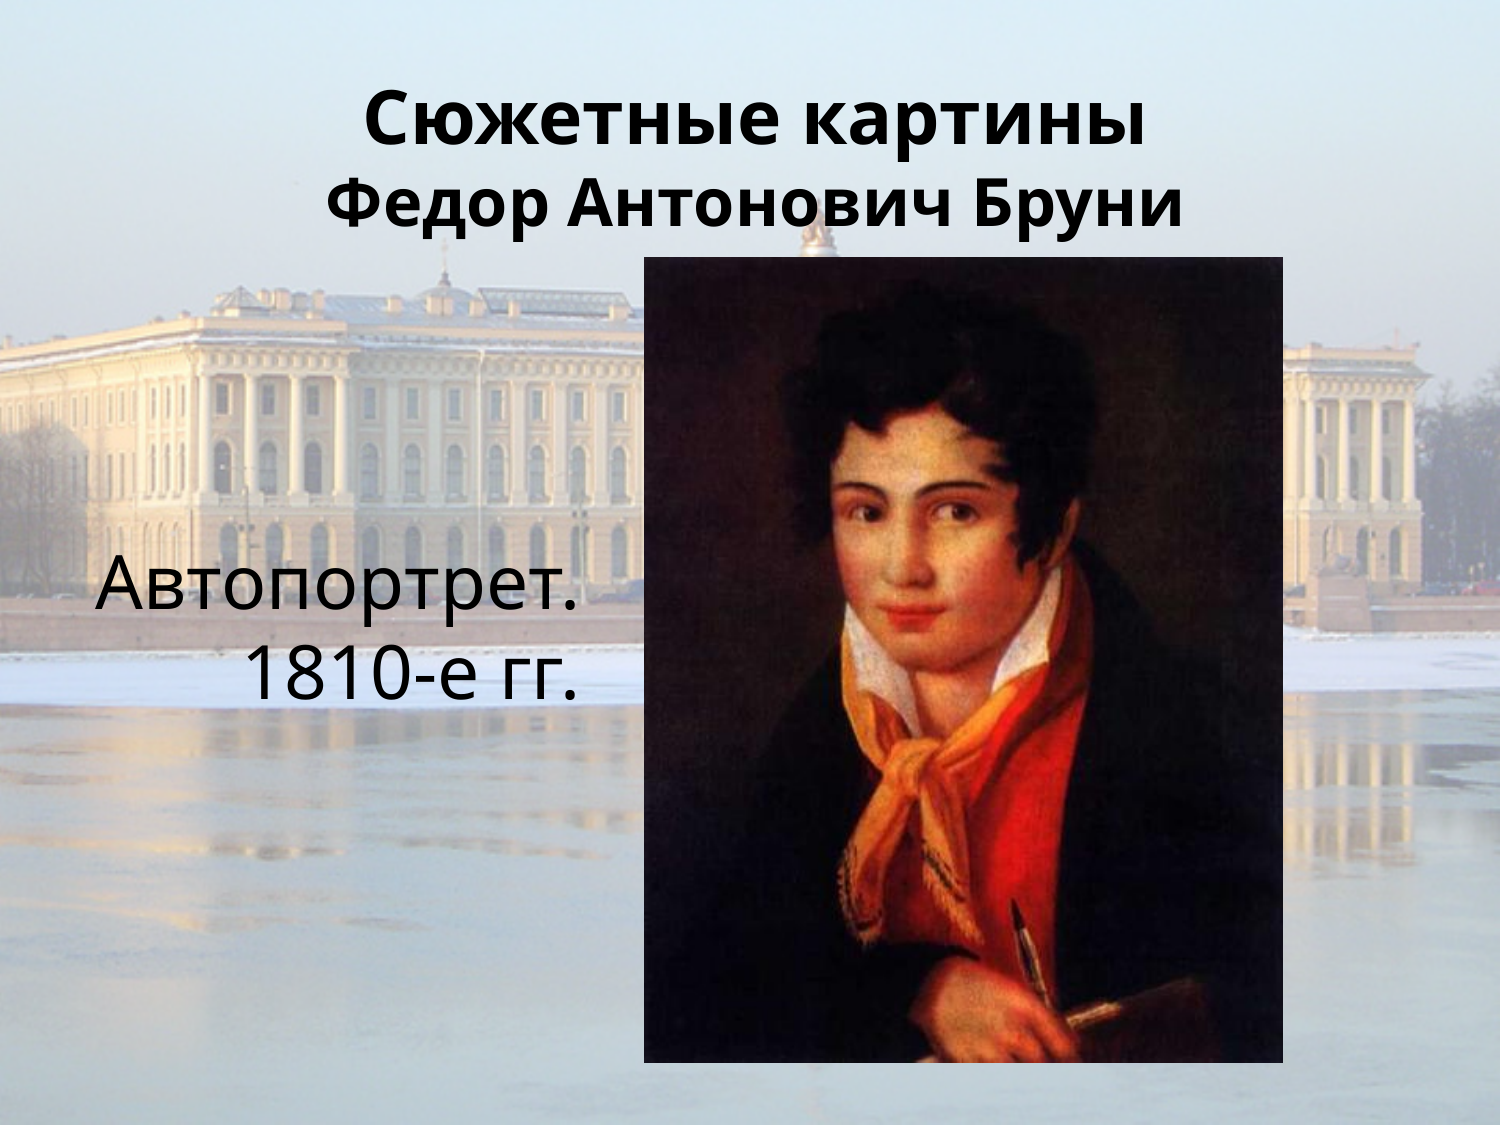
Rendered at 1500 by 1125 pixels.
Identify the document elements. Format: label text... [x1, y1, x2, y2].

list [644, 257, 1283, 1063]
title Сюжетные картины Федор Антонович Бруни [46, 35, 1465, 248]
list Автопортрет. 1810-е гг. [70, 527, 596, 988]
